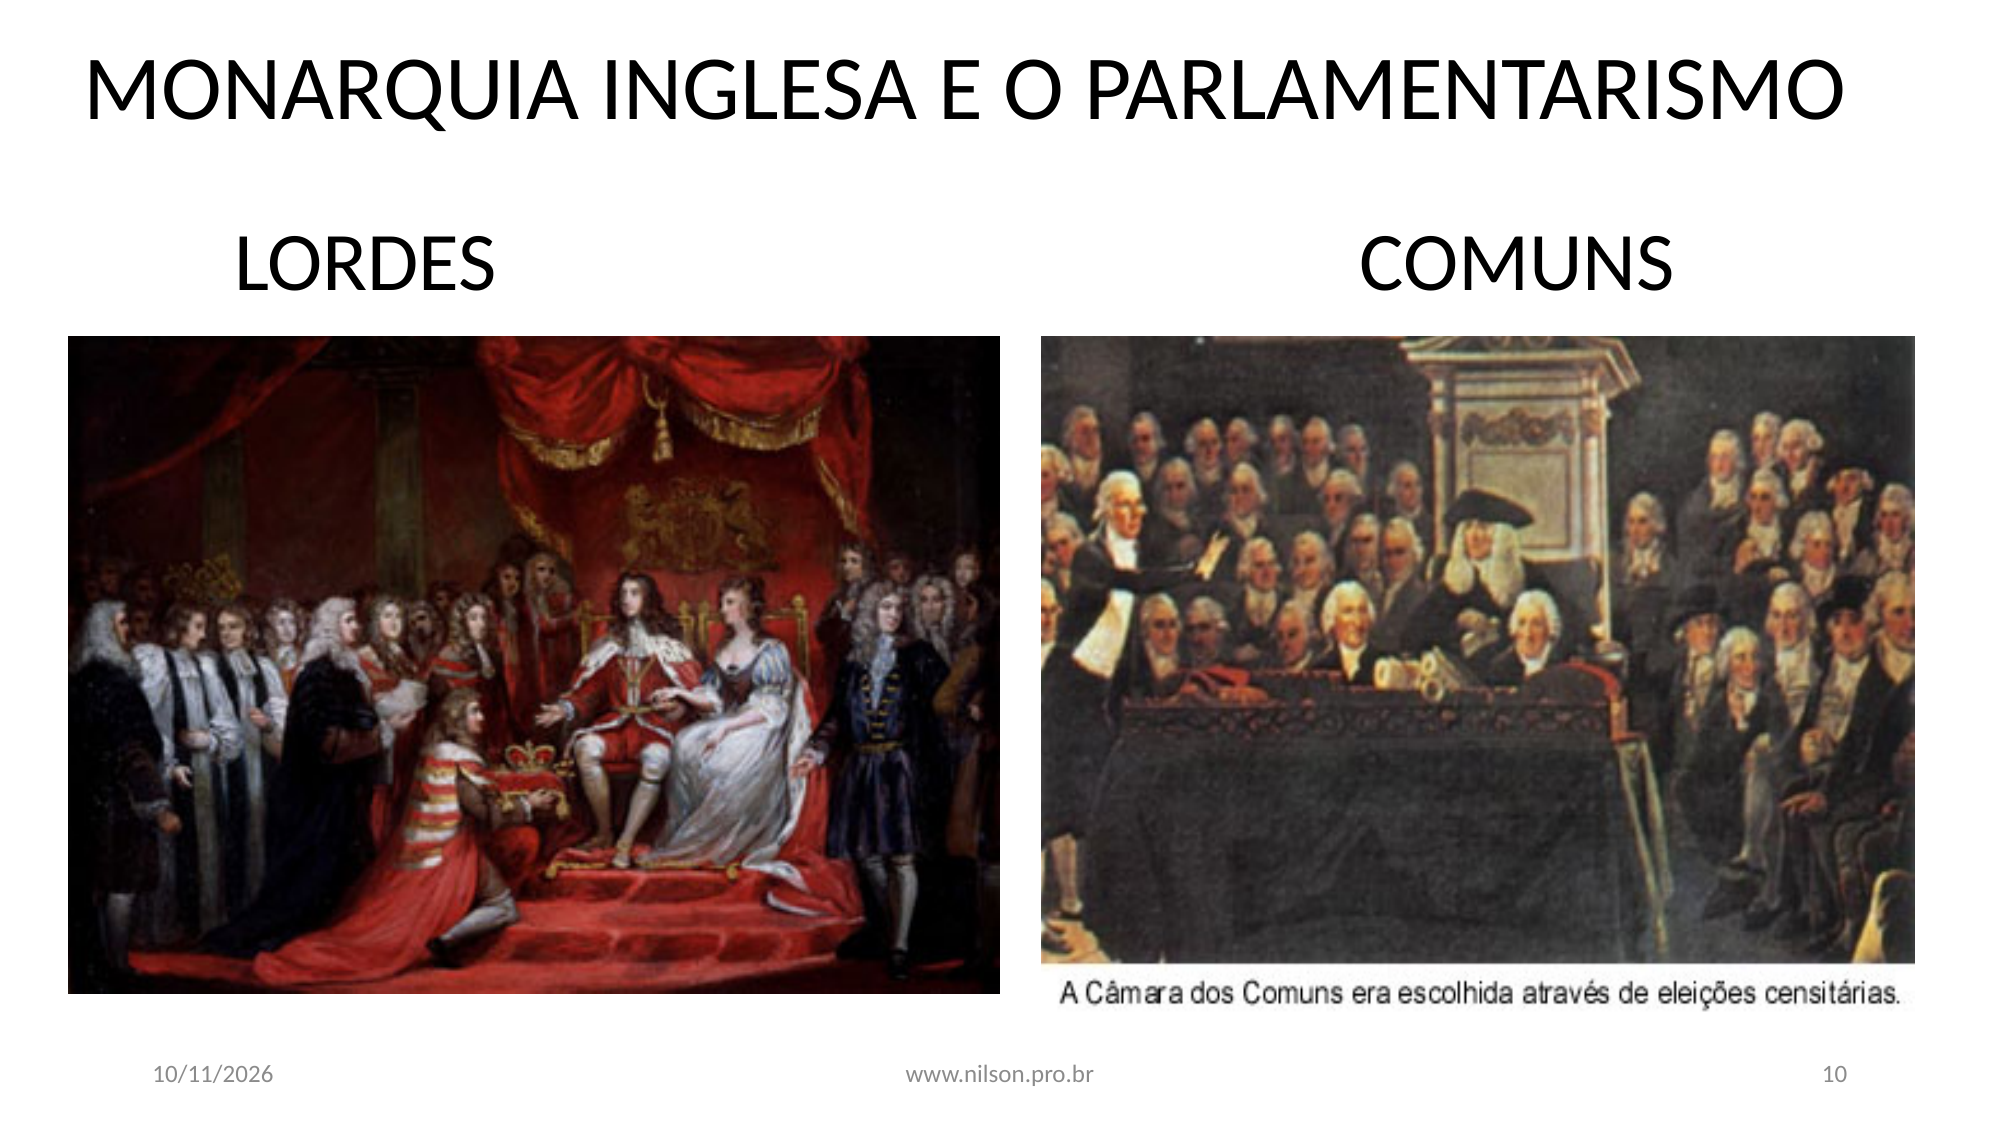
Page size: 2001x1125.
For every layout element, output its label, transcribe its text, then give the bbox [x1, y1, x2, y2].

text_box LORDES COMUNS [219, 200, 1831, 315]
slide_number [137, 1042, 588, 1103]
text_box MONARQUIA INGLESA E O PARLAMENTARISMO [68, 20, 1915, 146]
picture [1041, 336, 1915, 1029]
footer www.nilson.pro.br [662, 1042, 1338, 1103]
picture [68, 336, 1000, 994]
slide_number 10 [1412, 1042, 1863, 1103]
